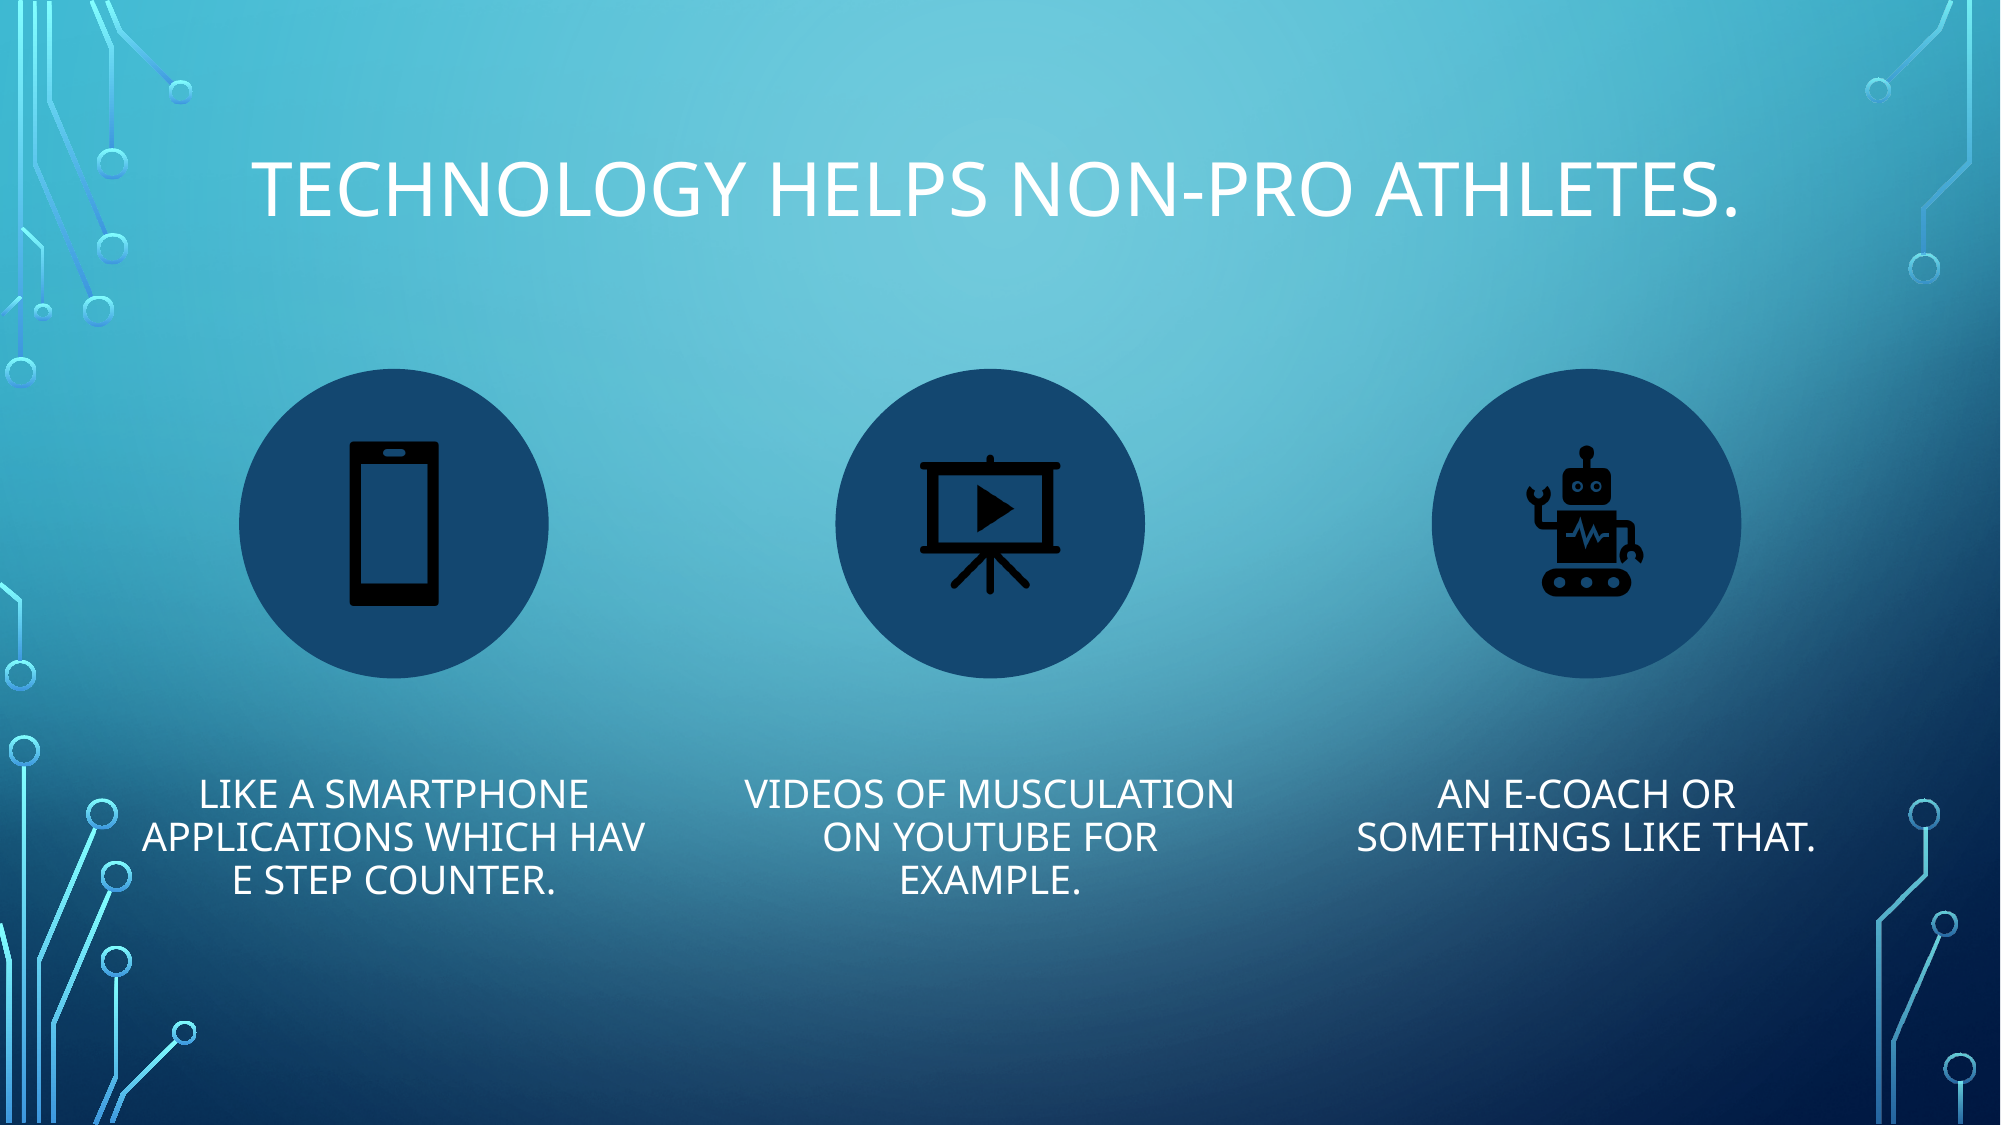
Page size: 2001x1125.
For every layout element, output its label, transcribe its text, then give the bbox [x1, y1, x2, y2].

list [139, 354, 1841, 908]
title technology helps non-pro athletes. [236, 70, 1862, 314]
